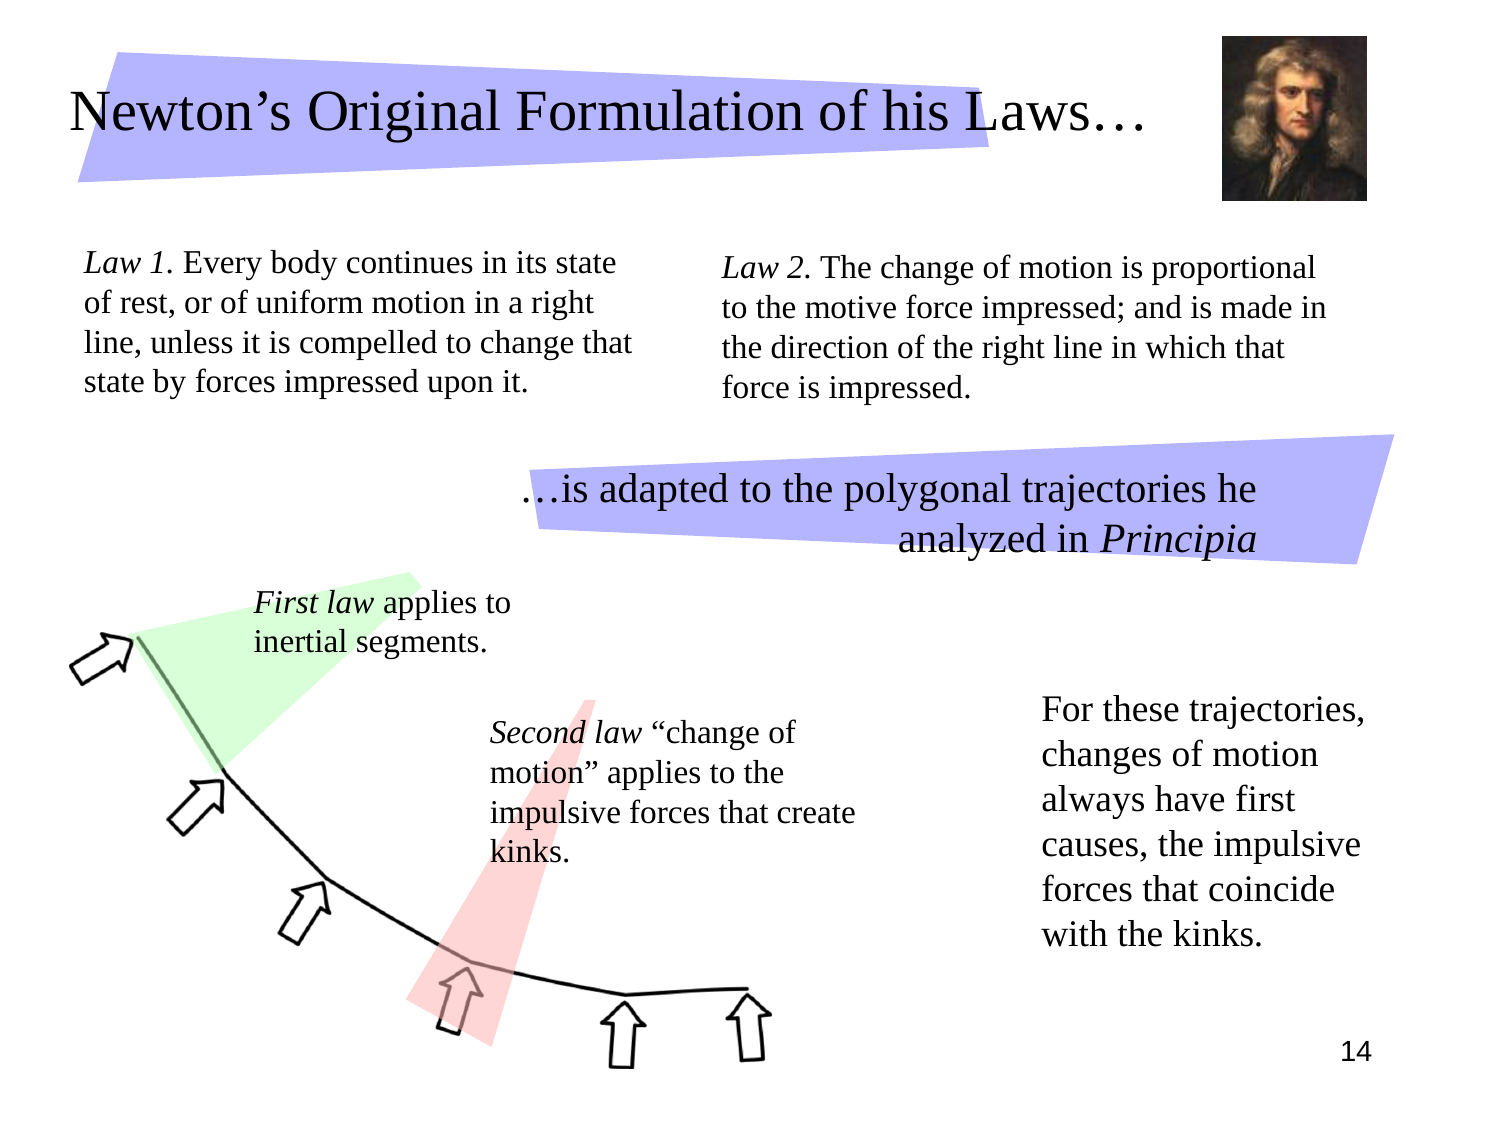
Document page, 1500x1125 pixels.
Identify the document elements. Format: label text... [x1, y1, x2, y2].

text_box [68, 571, 897, 1069]
title Newton’s Original Formulation of his Laws… [54, 48, 1217, 167]
text_box For these trajectories, changes of motion always have first causes, the impulsive forces that coincide with the kinks. [1026, 676, 1412, 962]
picture [1222, 35, 1368, 201]
slide_number 14 [1074, 1024, 1388, 1101]
text_box [77, 167, 472, 183]
text_box Law 1. Every body continues in its state of rest, or of uniform motion in a right line, unless it is compelled to change that state by forces impressed upon it. [69, 232, 659, 407]
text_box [481, 434, 1395, 570]
text_box Law 2. The change of motion is proportional to the motive force impressed; and is made in the direction of the right line in which that force is impressed. [706, 237, 1365, 413]
